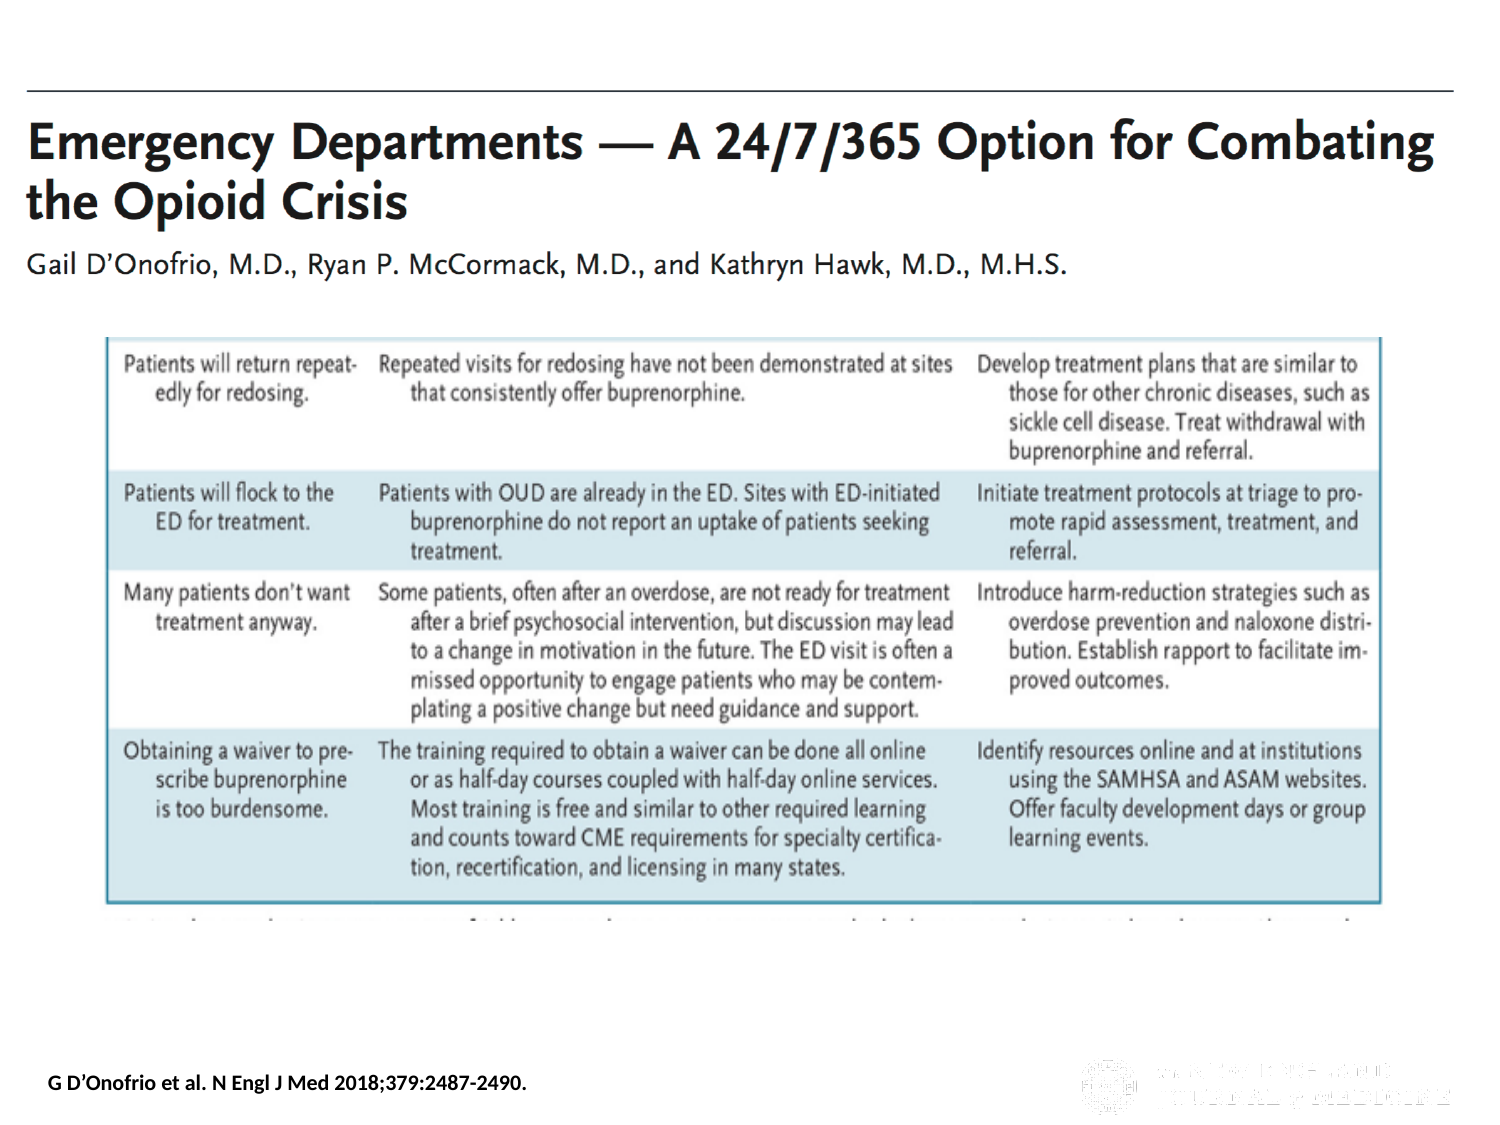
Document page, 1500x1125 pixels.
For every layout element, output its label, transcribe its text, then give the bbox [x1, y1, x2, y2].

title G D’Onofrio et al. N Engl J Med 2018;379:2487-2490. [48, 1054, 1065, 1108]
picture [1079, 1057, 1450, 1116]
picture [0, 59, 1488, 313]
picture [74, 337, 1413, 921]
